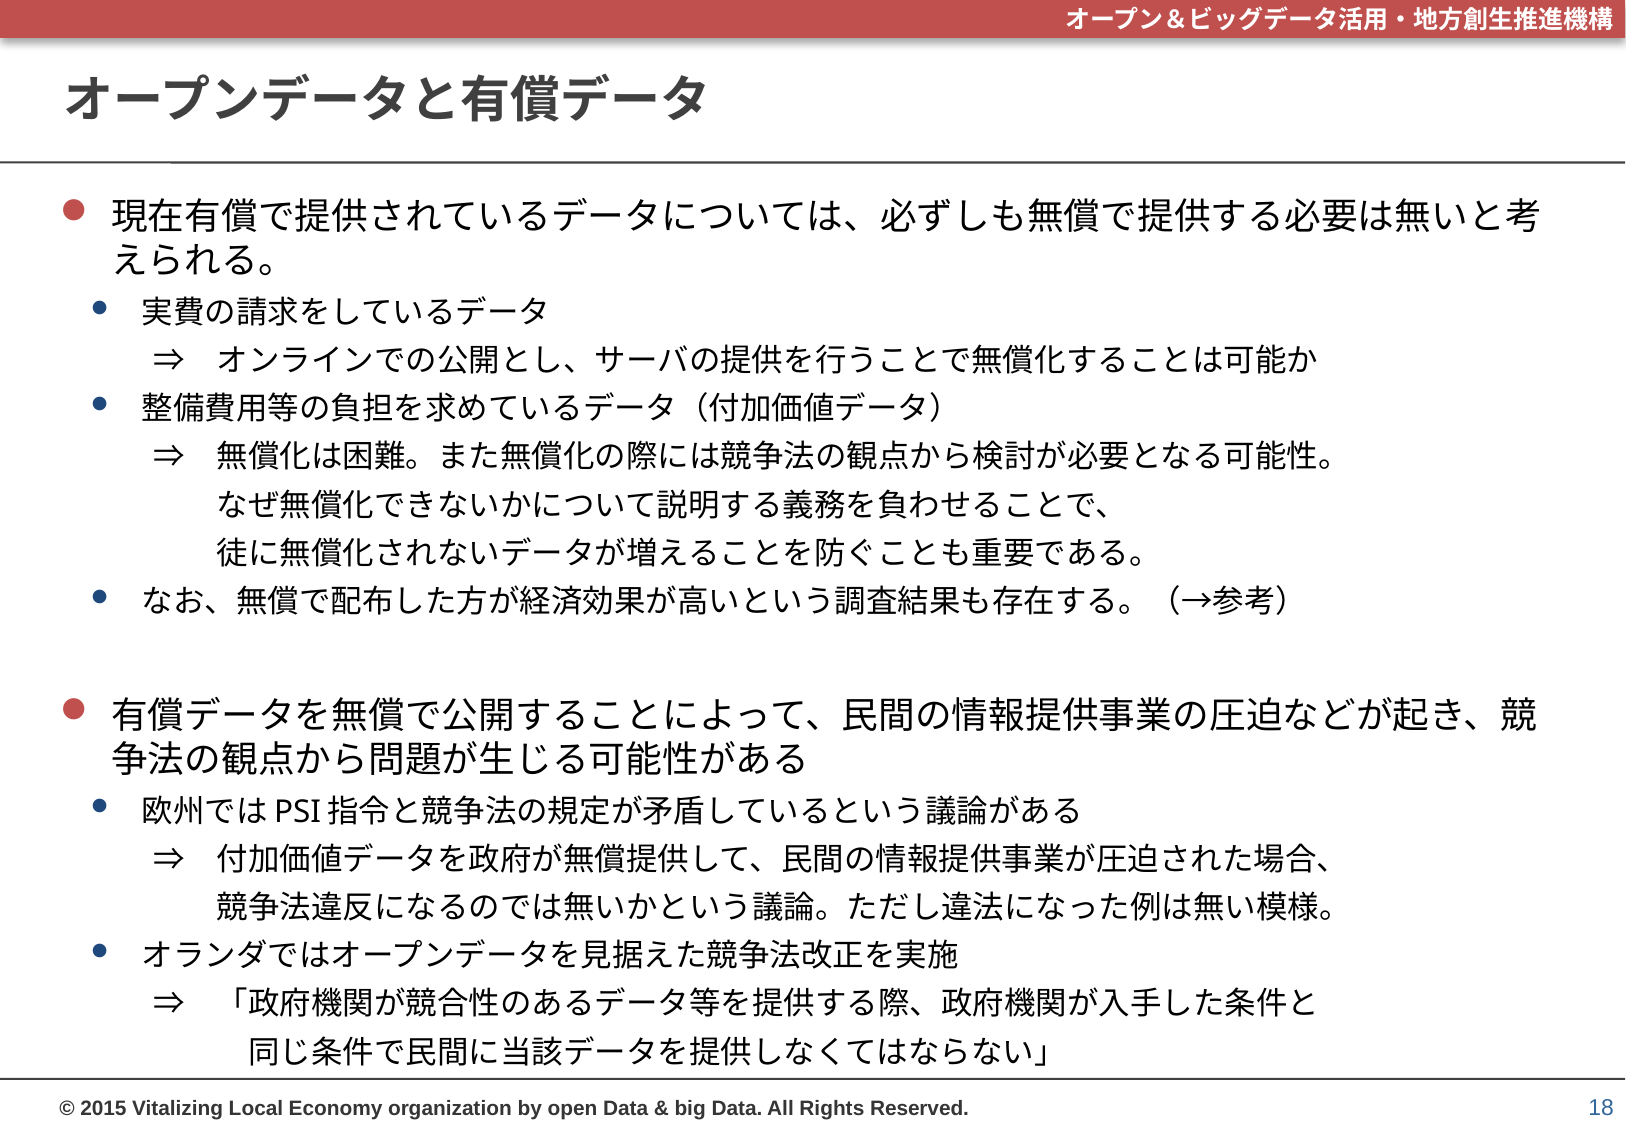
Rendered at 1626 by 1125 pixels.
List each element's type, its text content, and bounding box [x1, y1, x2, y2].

list 現在有償で提供されているデータについては、必ずしも無償で提供する必要は無いと考えられる。 実費の請求をしているデータ ⇒ オンラインでの公開とし、サーバの提供を行うことで無償化することは可能か 整備費用等の負担を求めているデータ（付加価値データ） ⇒ 無償化は困難。また無償化の際には競争法の観点から検討が必要となる可能性。 なぜ無償化できないかについて説明する義務を負わせることで、 徒に無償化されないデータが増えることを防ぐことも重要である。 なお、無償で配布した方が経済効果が高いという調査結果も存在する。（→参考） 有償データを無償で公開することによって、民間の情報提供事業の圧迫などが起き、競争法の観点から問題が生じる可能性がある 欧州ではPSI指令と競争法の規定が矛盾しているという議論がある ⇒ 付加価値データを政府が無償提供して、民間の情報提供事業が圧迫された場合、 競争法違反になるのでは無いかという議論。ただし違法になった例は無い模様。 オランダではオープンデータを見据えた競争法改正を実施 ⇒ 「政府機関が競合性のあるデータ等を提供する際、政府機関が入手した条件と 同じ条件で民間に当該データを提供しなくてはならない」 [57, 187, 1559, 1084]
slide_number 18 [1557, 1082, 1625, 1125]
title オープンデータと有償データ [63, 49, 1563, 146]
